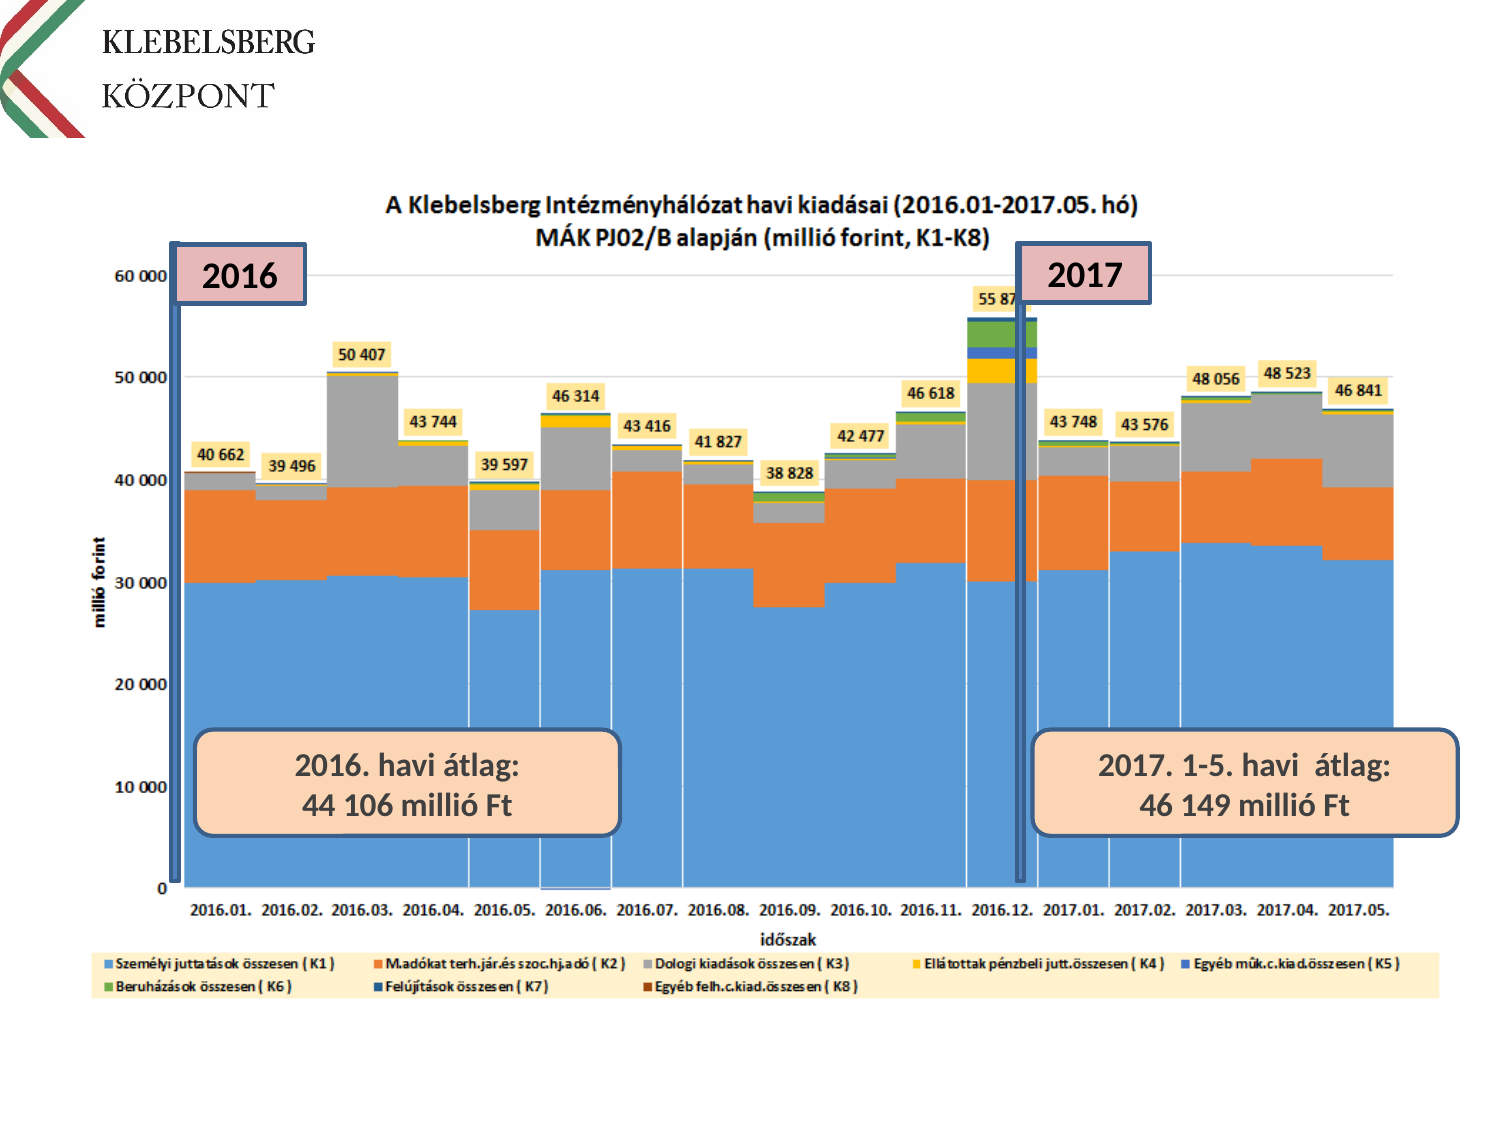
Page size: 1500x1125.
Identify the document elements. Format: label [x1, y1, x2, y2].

picture [69, 172, 1458, 1010]
picture [0, 0, 315, 138]
